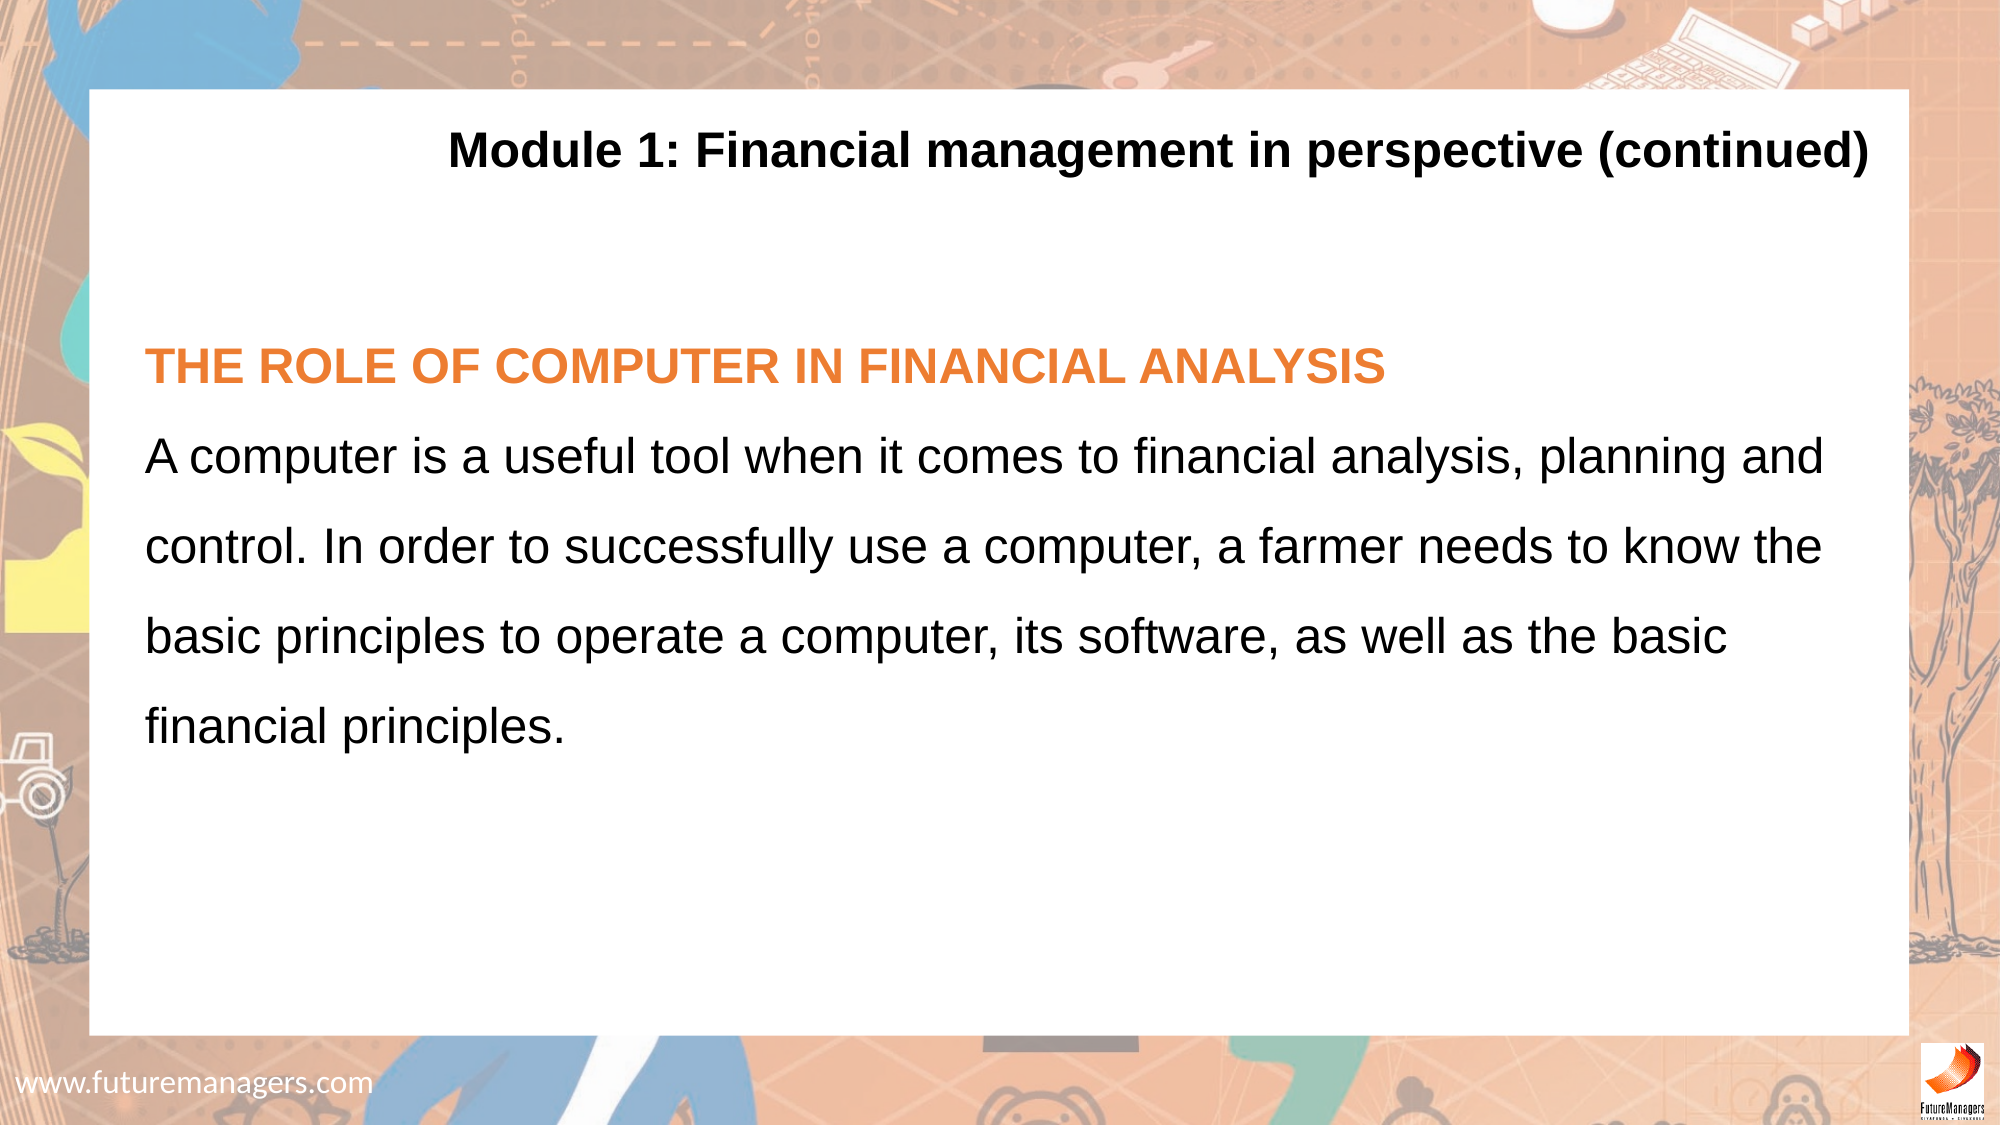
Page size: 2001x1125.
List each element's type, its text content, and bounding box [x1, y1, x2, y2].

text_box www.futuremanagers.com [0, 1052, 1447, 1108]
text_box THE ROLE OF COMPUTER IN FINANCIAL ANALYSIS A computer is a useful tool when it comes to financial analysis, planning and control. In order to successfully use a computer, a farmer needs to know the basic principles to operate a computer, its software, as well as the basic financial principles. [130, 295, 1869, 761]
text_box Module 1: Financial management in perspective (continued) [109, 109, 1886, 185]
picture [1921, 1043, 1984, 1120]
text_box [88, 88, 1910, 1037]
